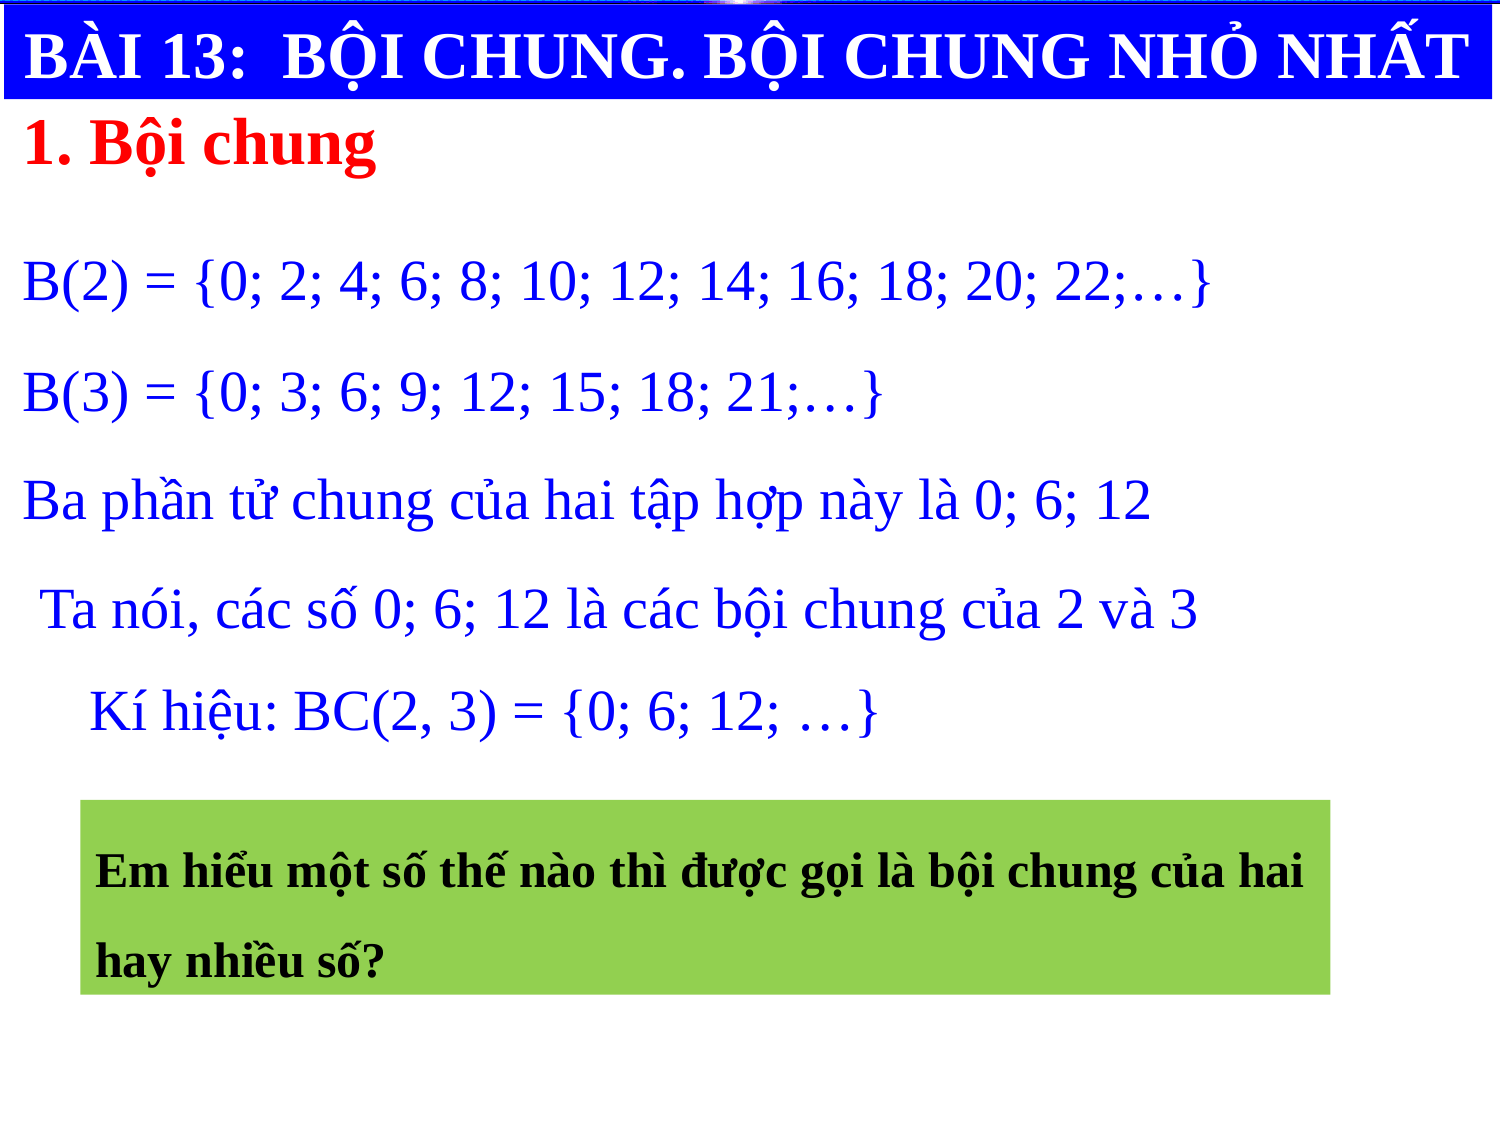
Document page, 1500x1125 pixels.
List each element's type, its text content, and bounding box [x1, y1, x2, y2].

text_box B(3) = {0; 3; 6; 9; 12; 15; 18; 21;…} [8, 310, 1404, 418]
text_box B(2) = {0; 2; 4; 6; 8; 10; 12; 14; 16; 18; 20; 22;…} [8, 200, 1404, 310]
text_box 1. Bội chung [8, 100, 761, 185]
picture [0, 0, 1500, 4]
text_box Kí hiệu: BC(2, 3) = {0; 6; 12; …} [74, 629, 1075, 750]
text_box BÀI 13: BỘI CHUNG. BỘI CHUNG NHỎ NHẤT [4, 12, 1493, 100]
text_box Ba phần tử chung của hai tập hợp này là 0; 6; 12 [8, 418, 1404, 539]
text_box Ta nói, các số 0; 6; 12 là các bội chung của 2 và 3 [24, 527, 1420, 648]
text_box Em hiểu một số thế nào thì được gọi là bội chung của hai hay nhiều số? [80, 799, 1331, 995]
